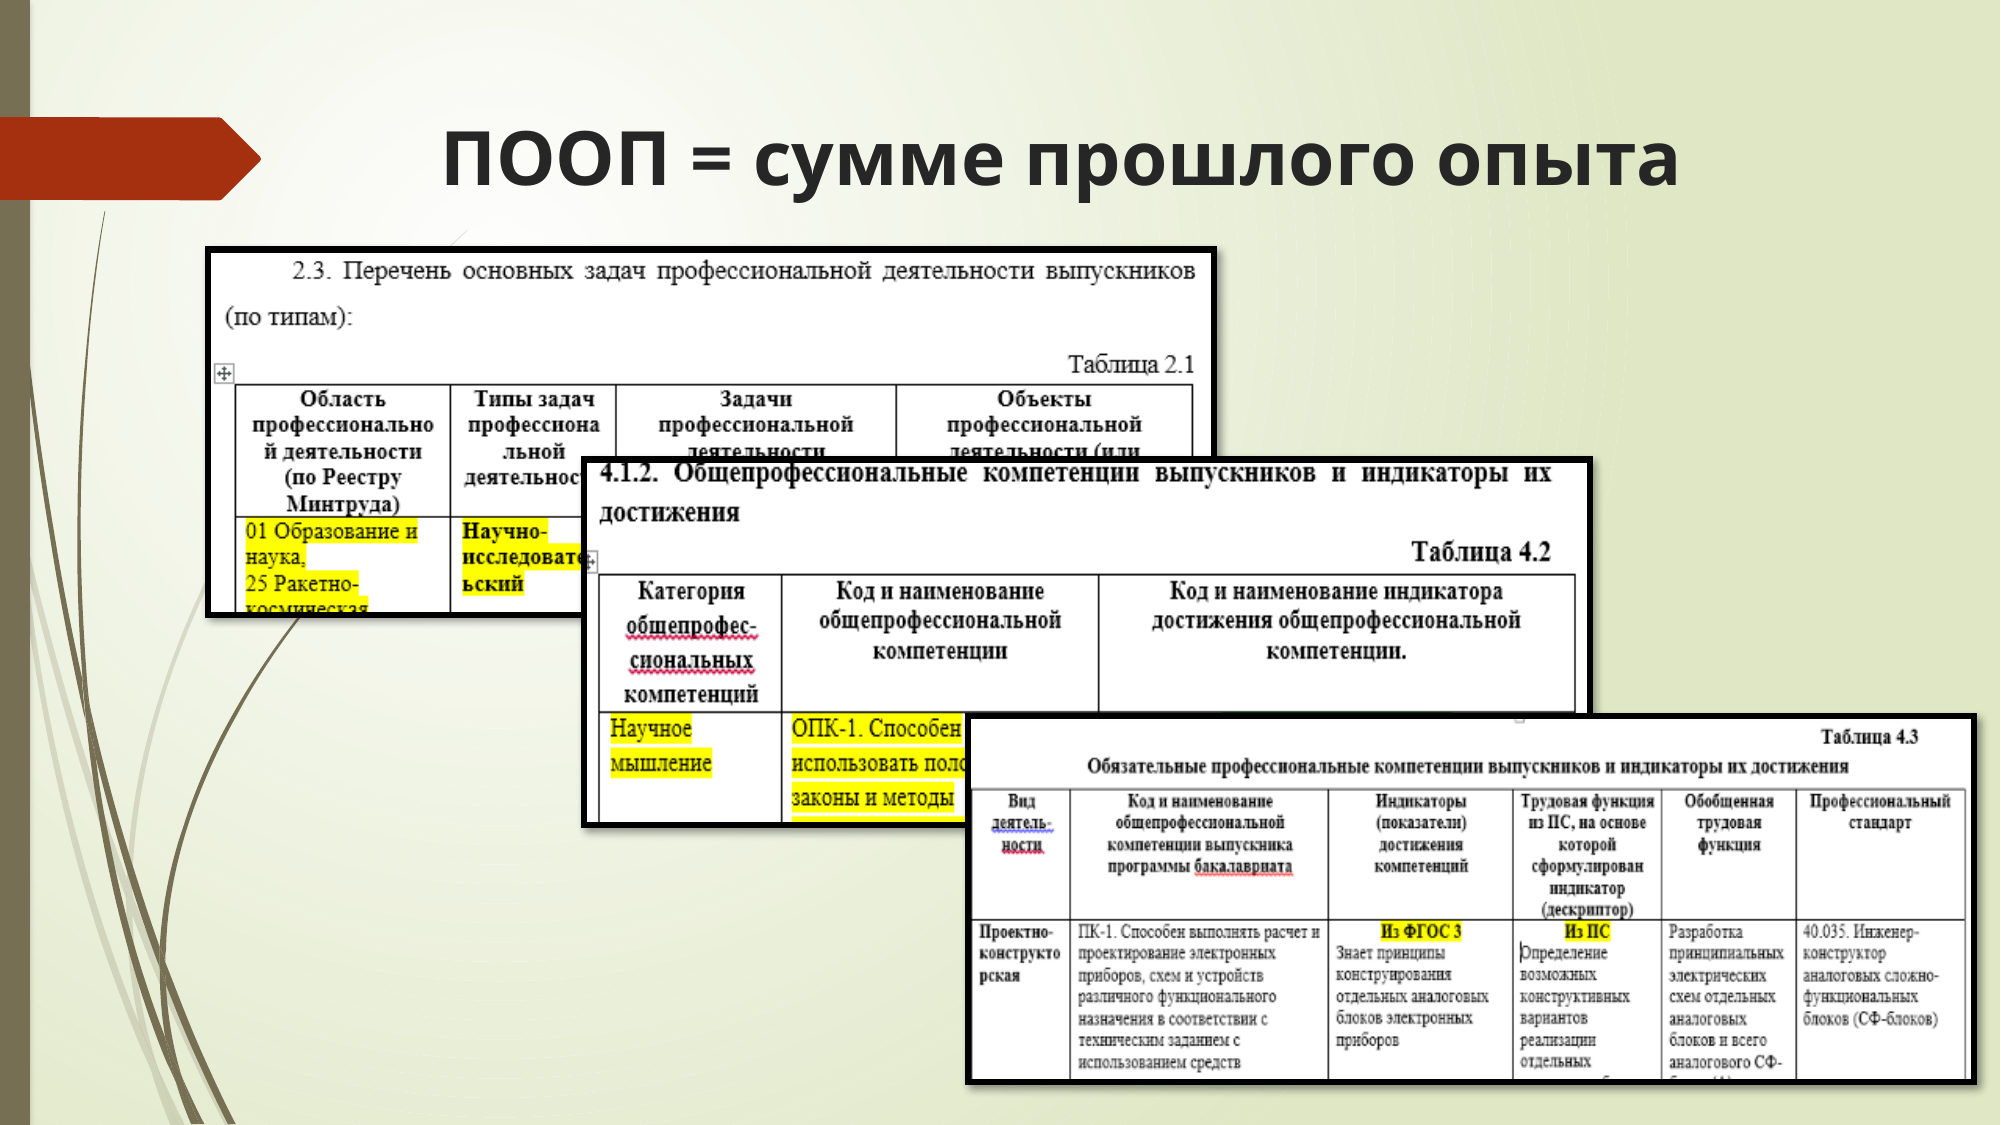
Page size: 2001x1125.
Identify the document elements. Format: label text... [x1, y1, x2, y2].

picture [210, 252, 1971, 1079]
title ПООП = сумме прошлого опыта [425, 102, 1888, 313]
